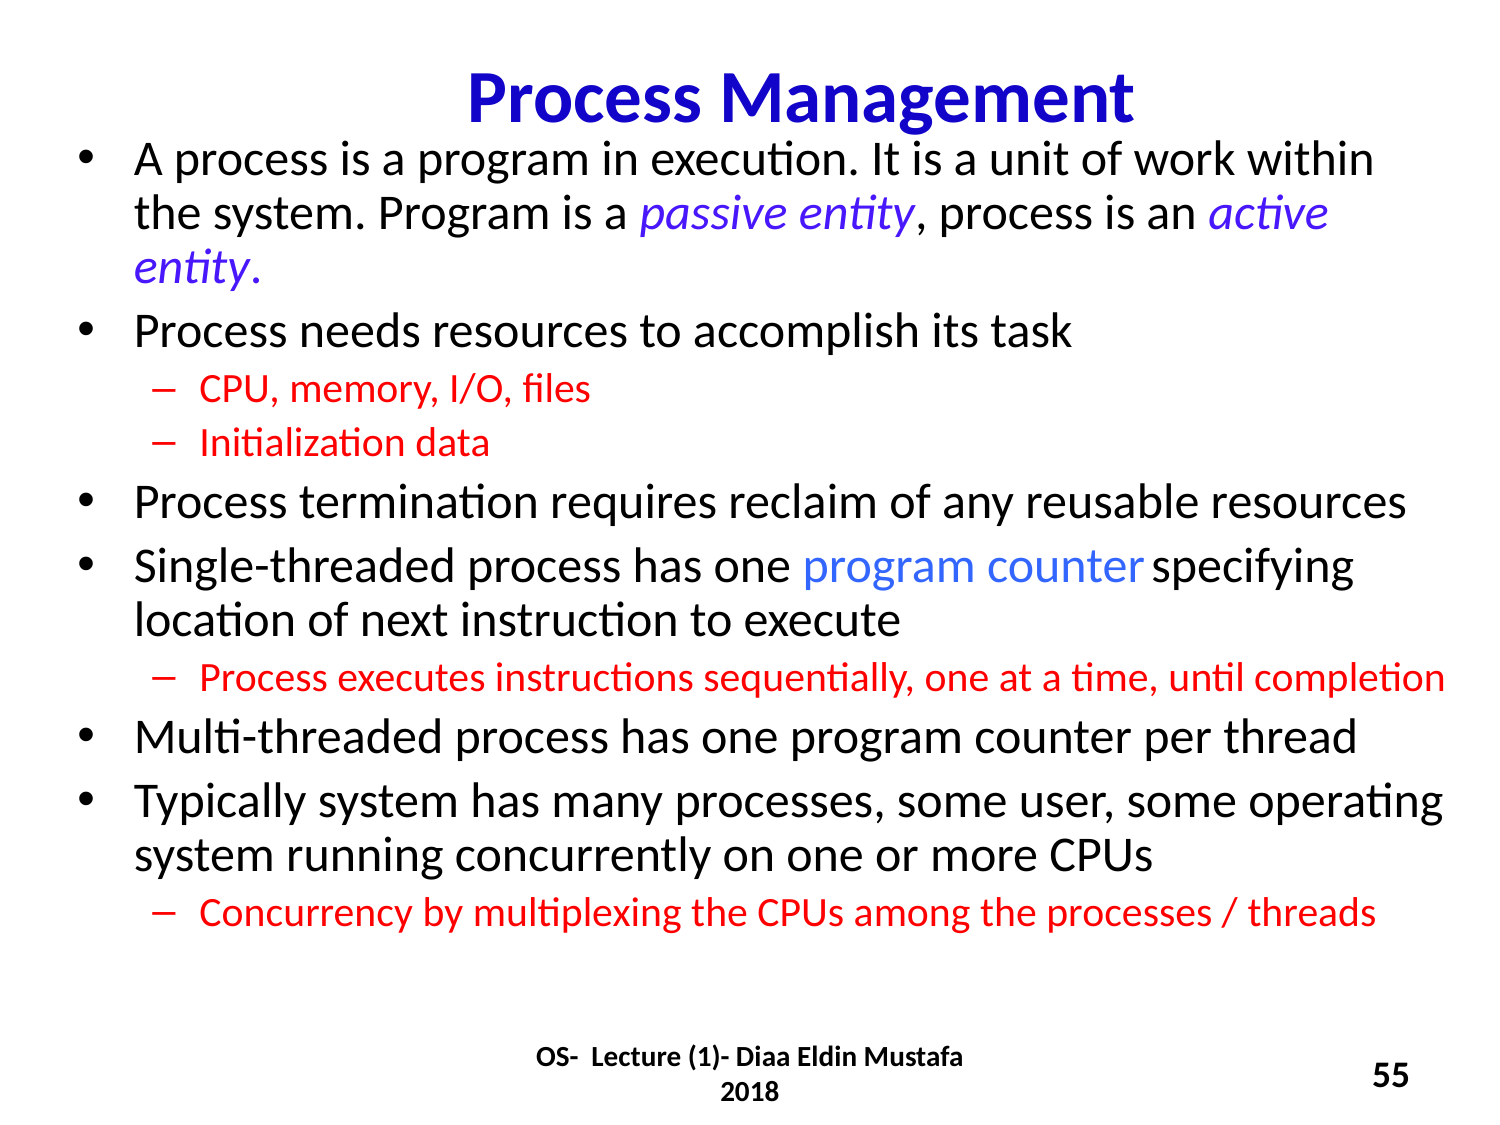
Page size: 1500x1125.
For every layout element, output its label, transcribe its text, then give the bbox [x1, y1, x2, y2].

list A process is a program in execution. It is a unit of work within the system. Program is a passive entity, process is an active entity. Process needs resources to accomplish its task CPU, memory, I/O, files Initialization data Process termination requires reclaim of any reusable resources Single-threaded process has one program counter specifying location of next instruction to execute Process executes instructions sequentially, one at a time, until completion Multi-threaded process has one program counter per thread Typically system has many processes, some user, some operating system running concurrently on one or more CPUs Concurrency by multiplexing the CPUs among the processes / threads [62, 125, 1463, 1075]
title Process Management [178, 45, 1425, 125]
slide_number 55 [1074, 1042, 1425, 1103]
footer OS- Lecture (1)- Diaa Eldin Mustafa 2018 [512, 1042, 988, 1103]
